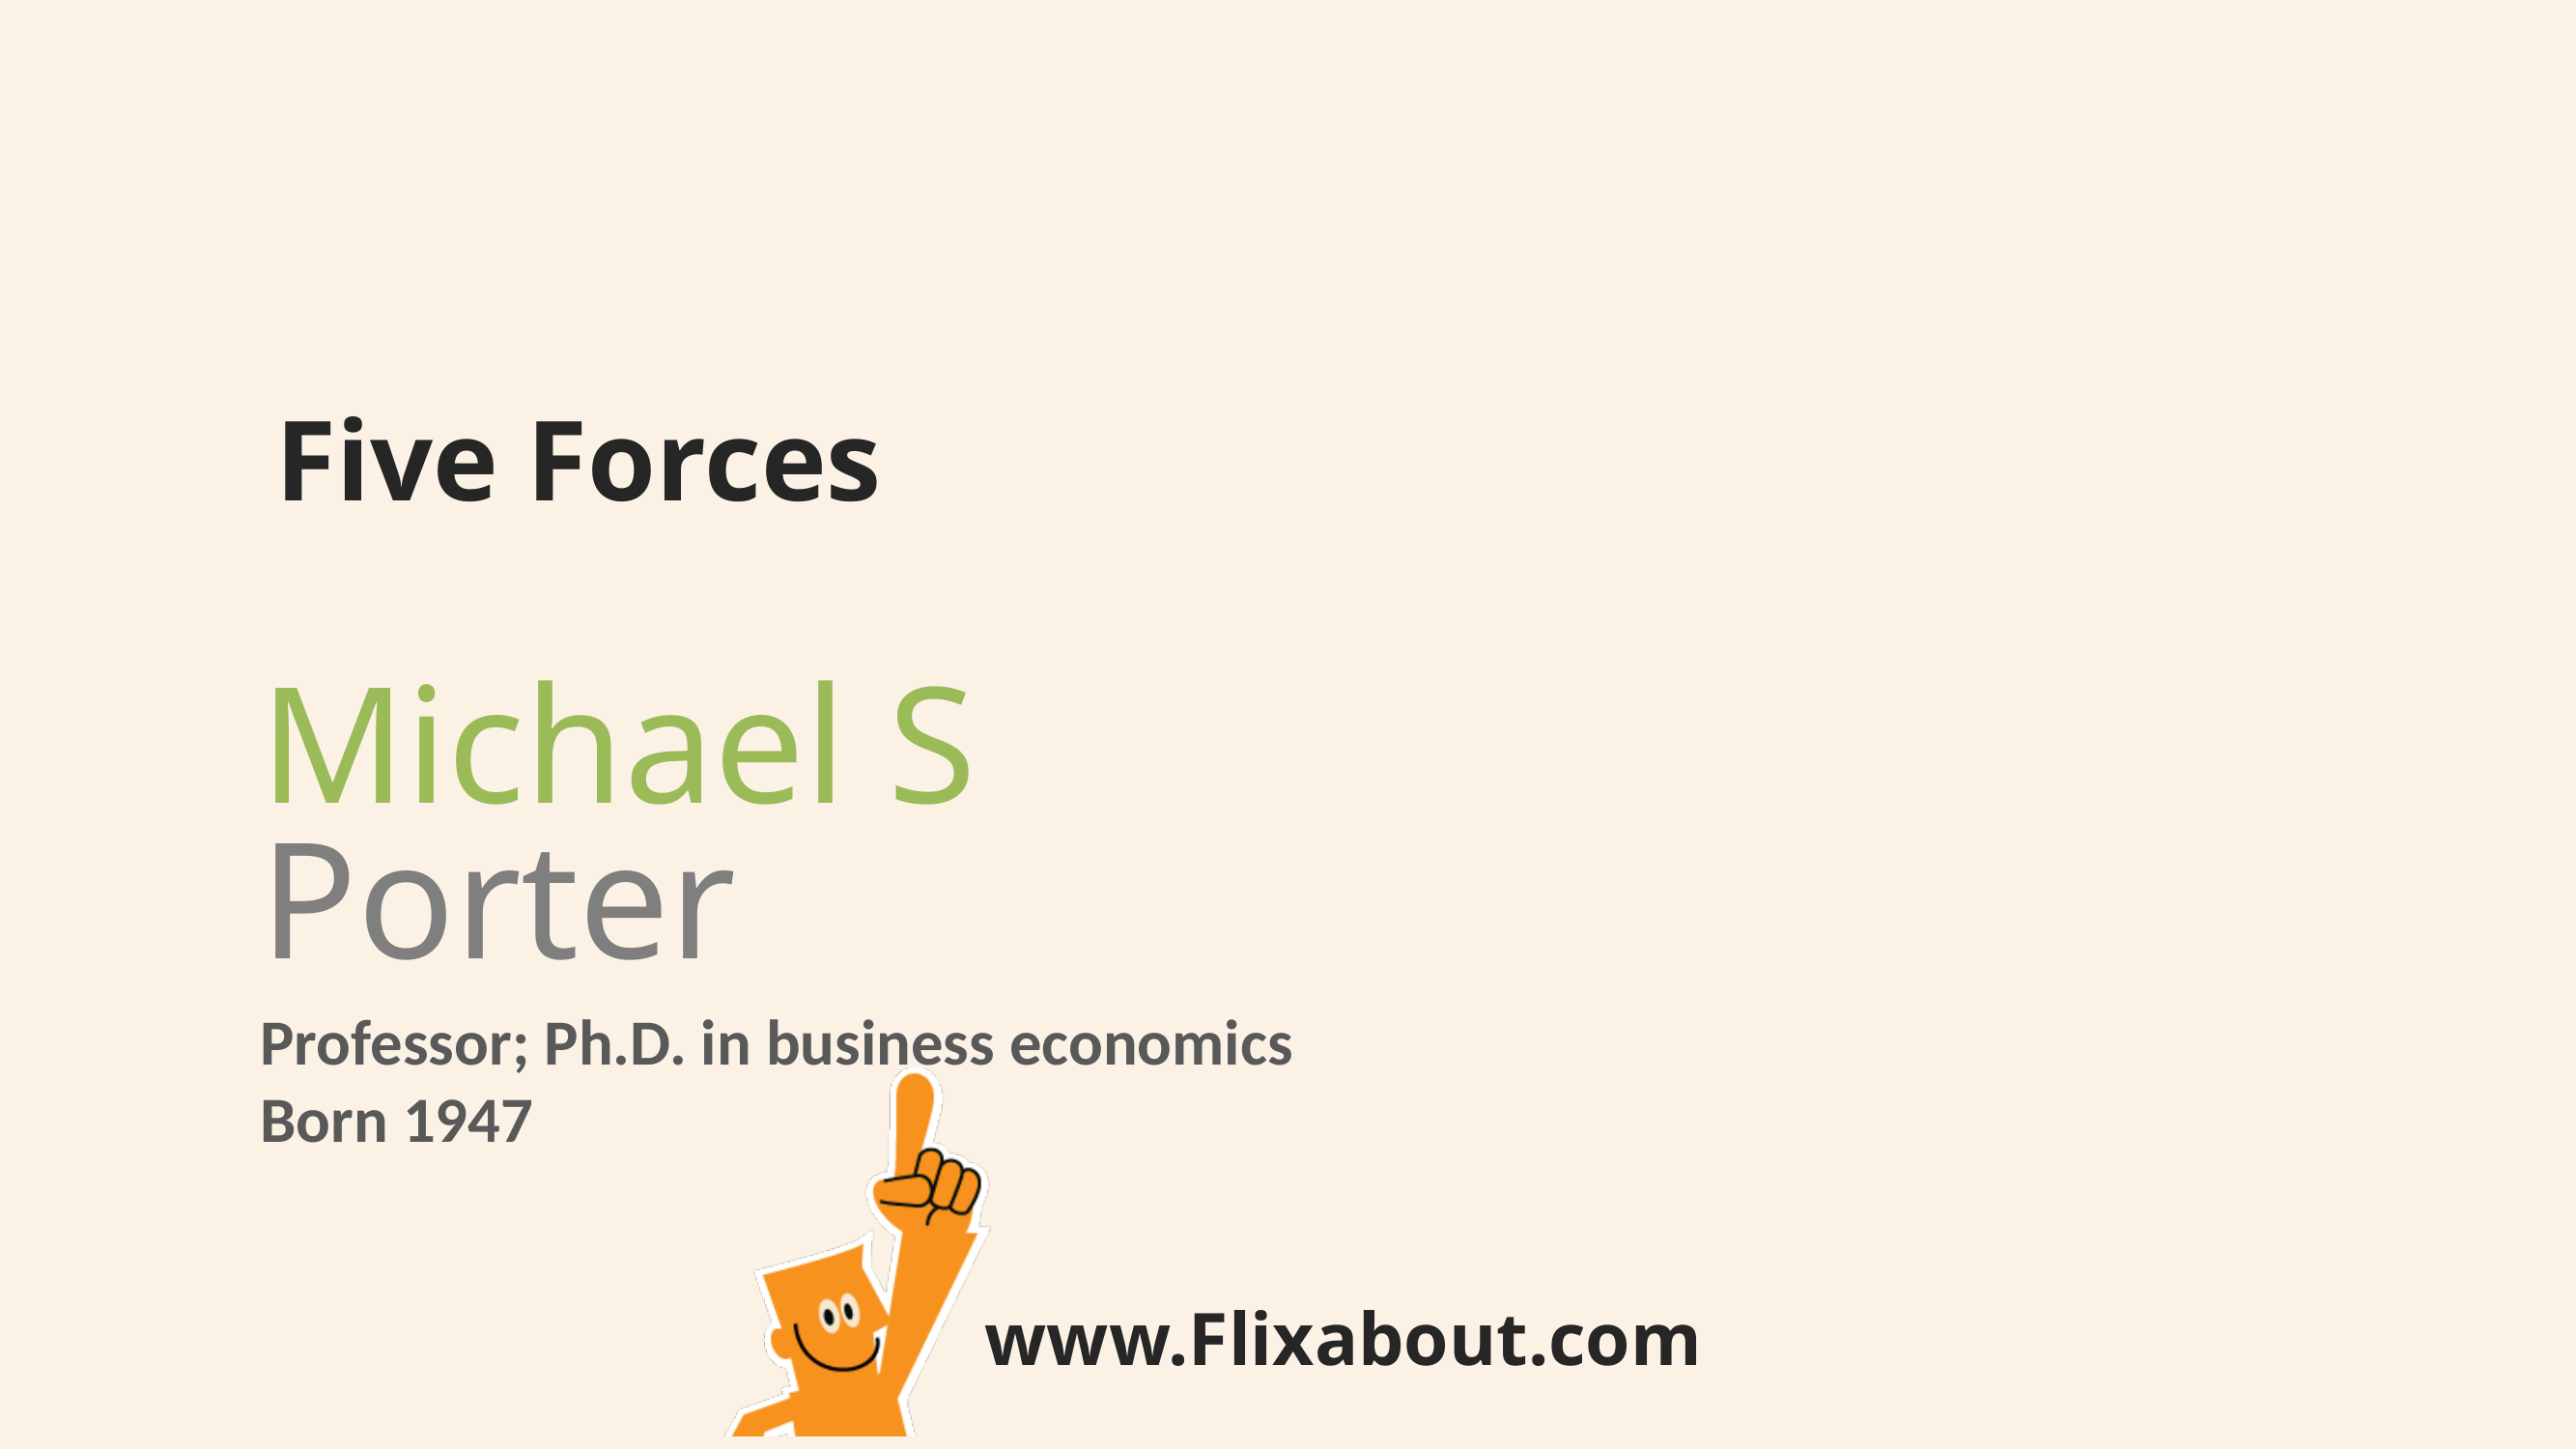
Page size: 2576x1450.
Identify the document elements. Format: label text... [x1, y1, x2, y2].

text_box Porter [245, 790, 1800, 897]
text_box Five Forces [267, 384, 1482, 527]
text_box www.Flixabout.com [55, 897, 2576, 1390]
picture [0, 1053, 1800, 1436]
text_box Michael S [245, 635, 1800, 790]
